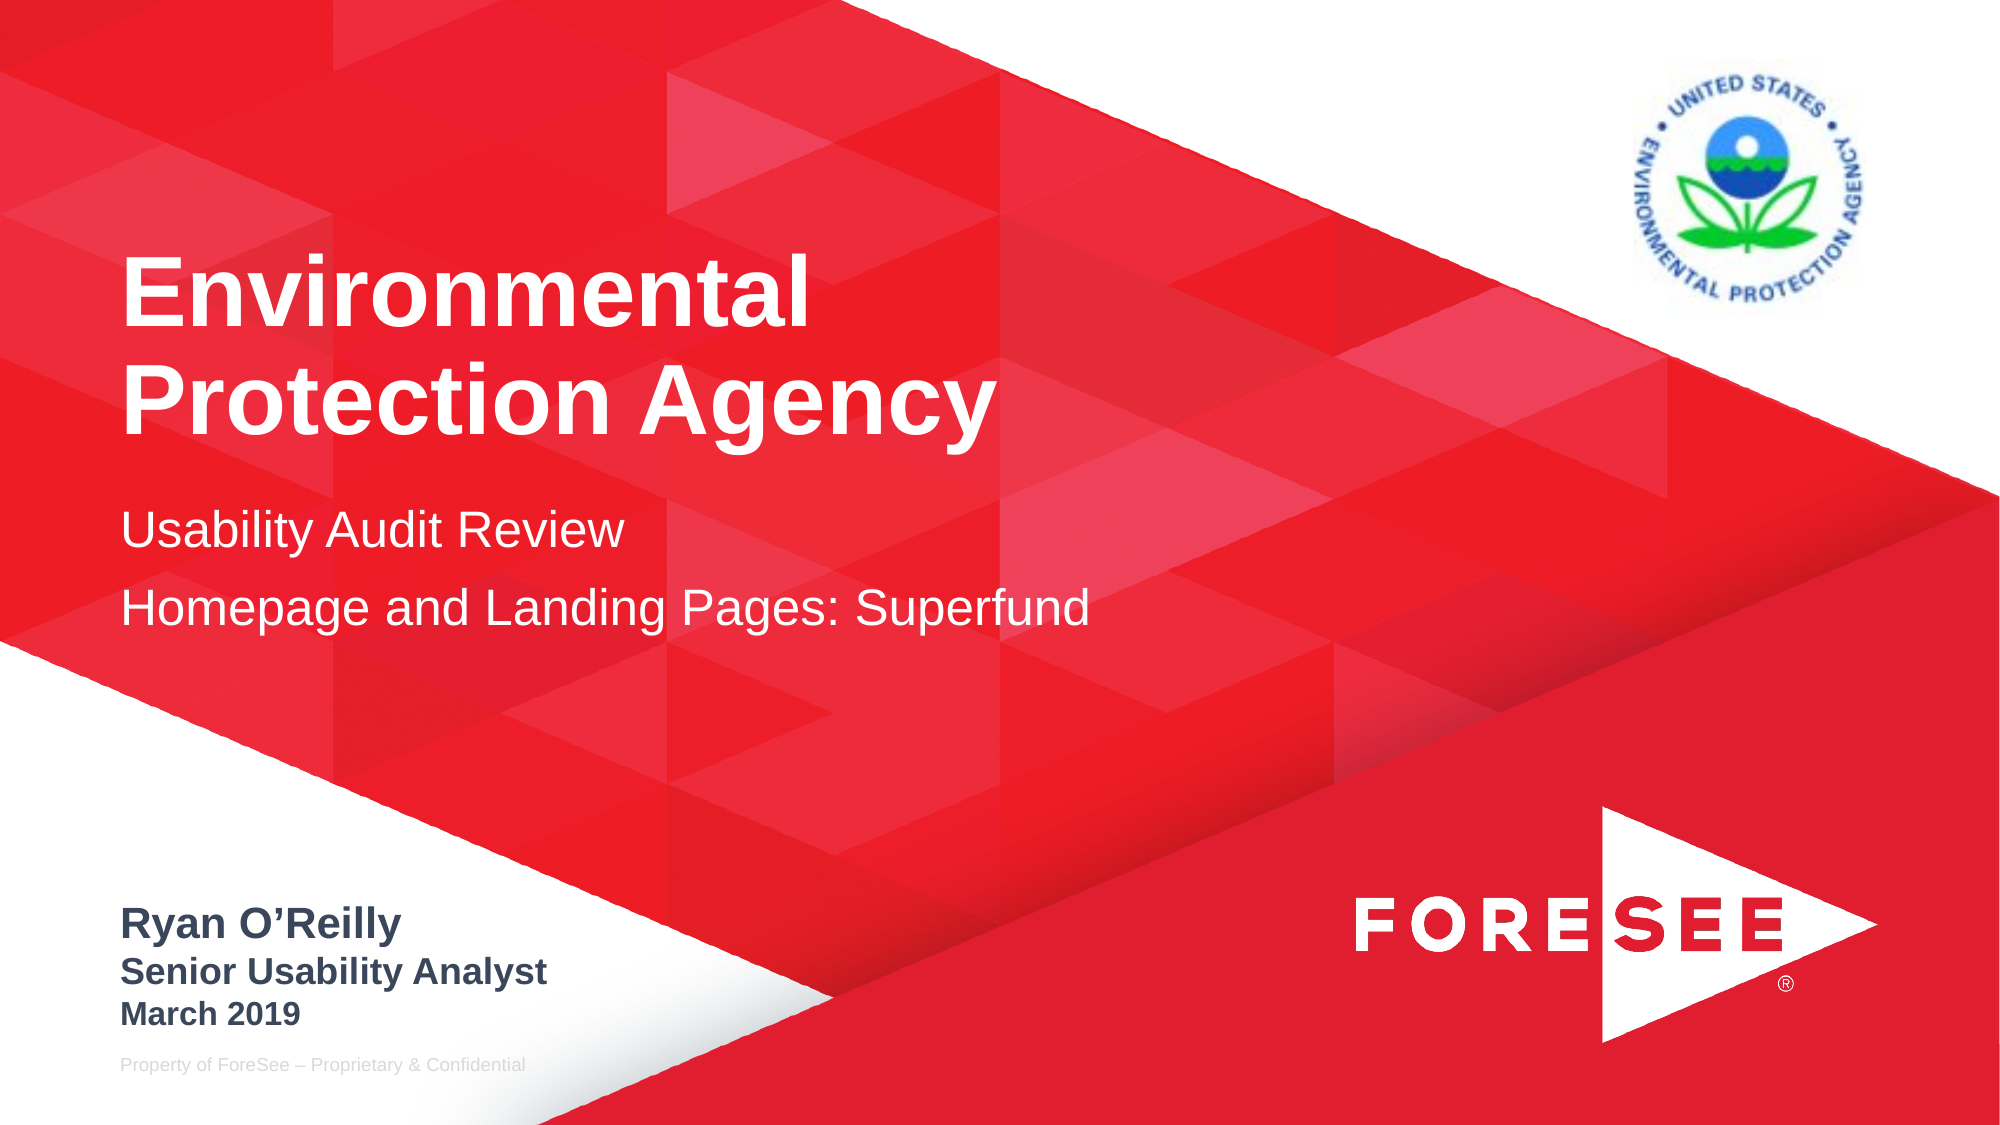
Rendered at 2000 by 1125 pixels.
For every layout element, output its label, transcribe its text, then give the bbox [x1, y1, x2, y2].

title Environmental Protection Agency [99, 101, 1172, 466]
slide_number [99, 884, 636, 1042]
subtitle Usability Audit Review Homepage and Landing Pages: Superfund [99, 493, 1172, 679]
footer Property of ForeSee – Proprietary & Confidential [99, 1042, 636, 1103]
picture [0, 0, 2000, 1125]
